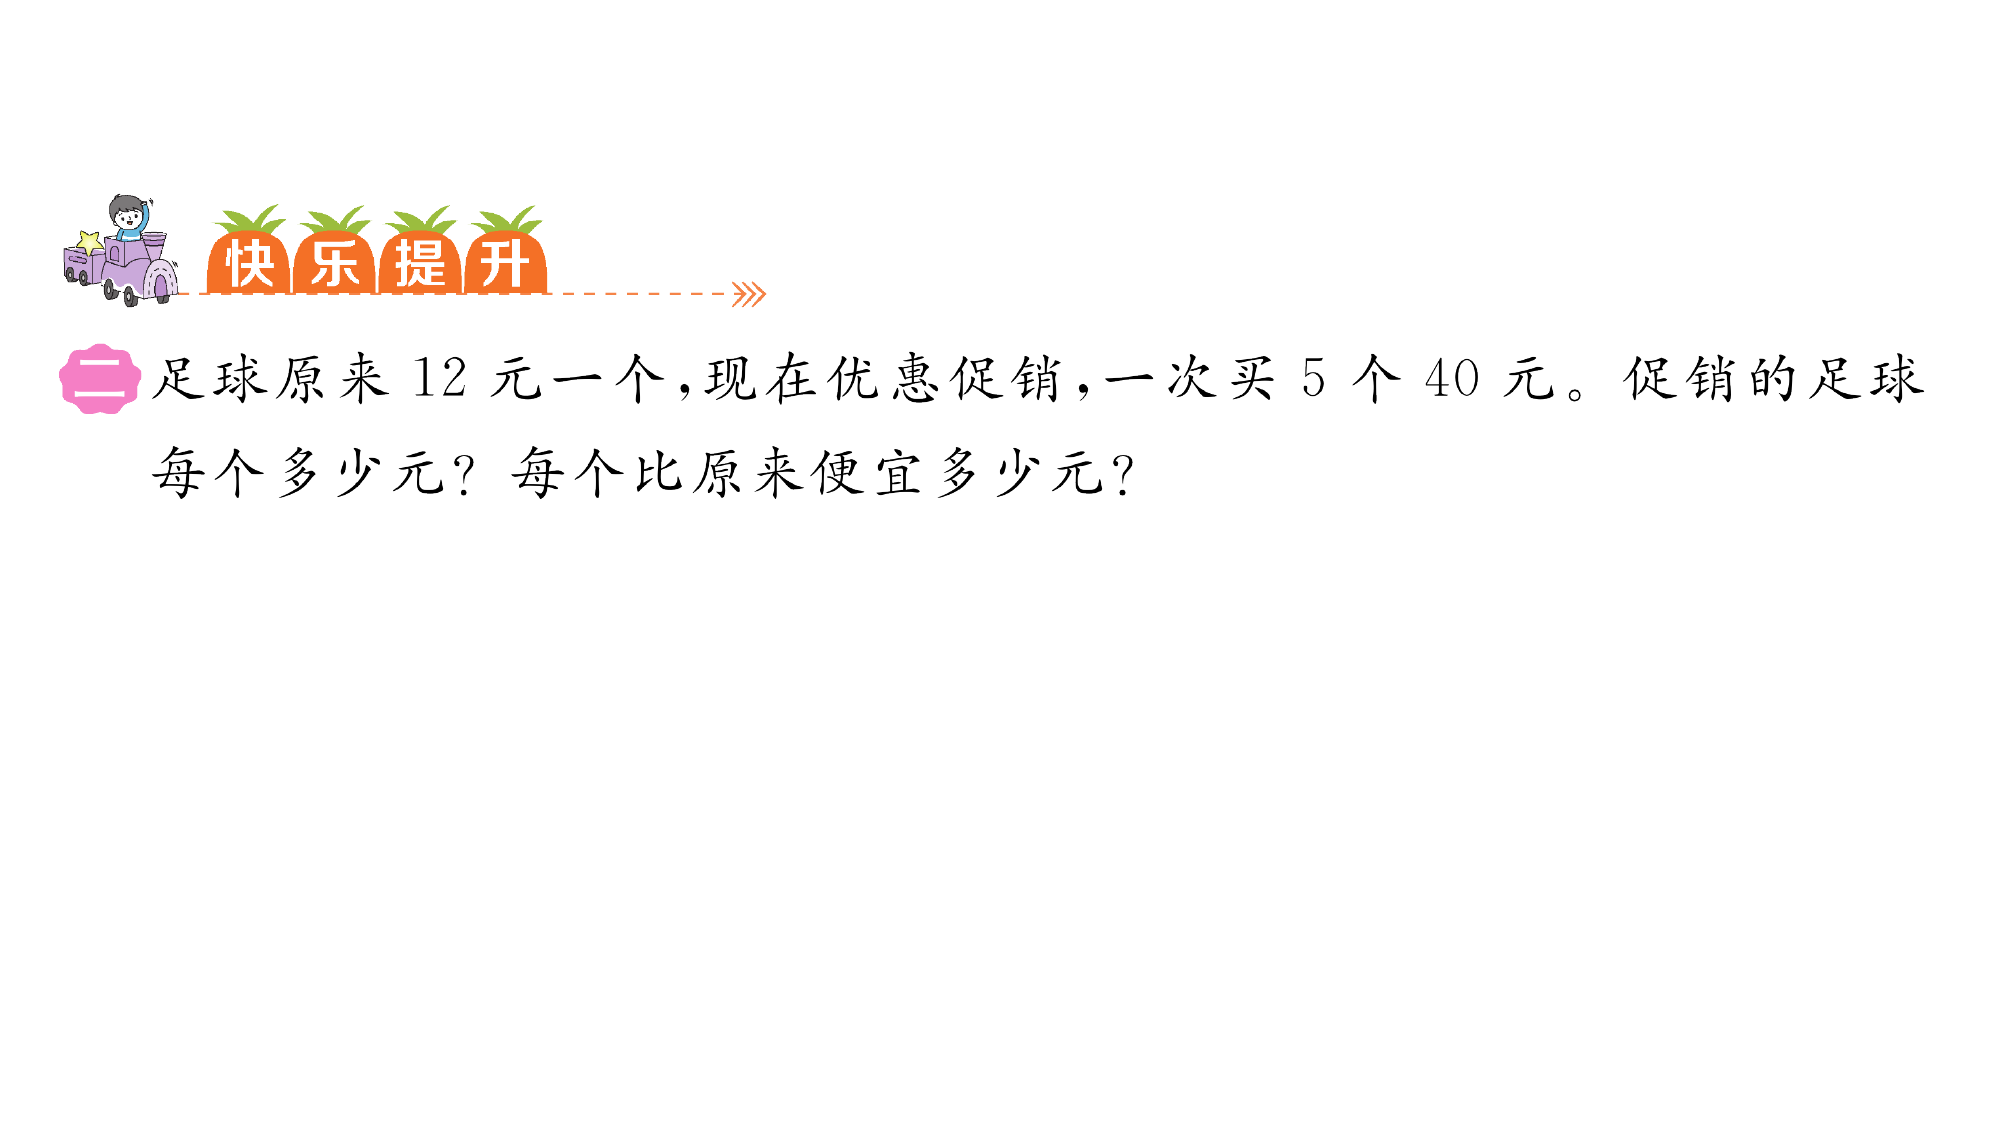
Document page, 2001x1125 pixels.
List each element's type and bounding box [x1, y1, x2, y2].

picture [55, 172, 1945, 703]
